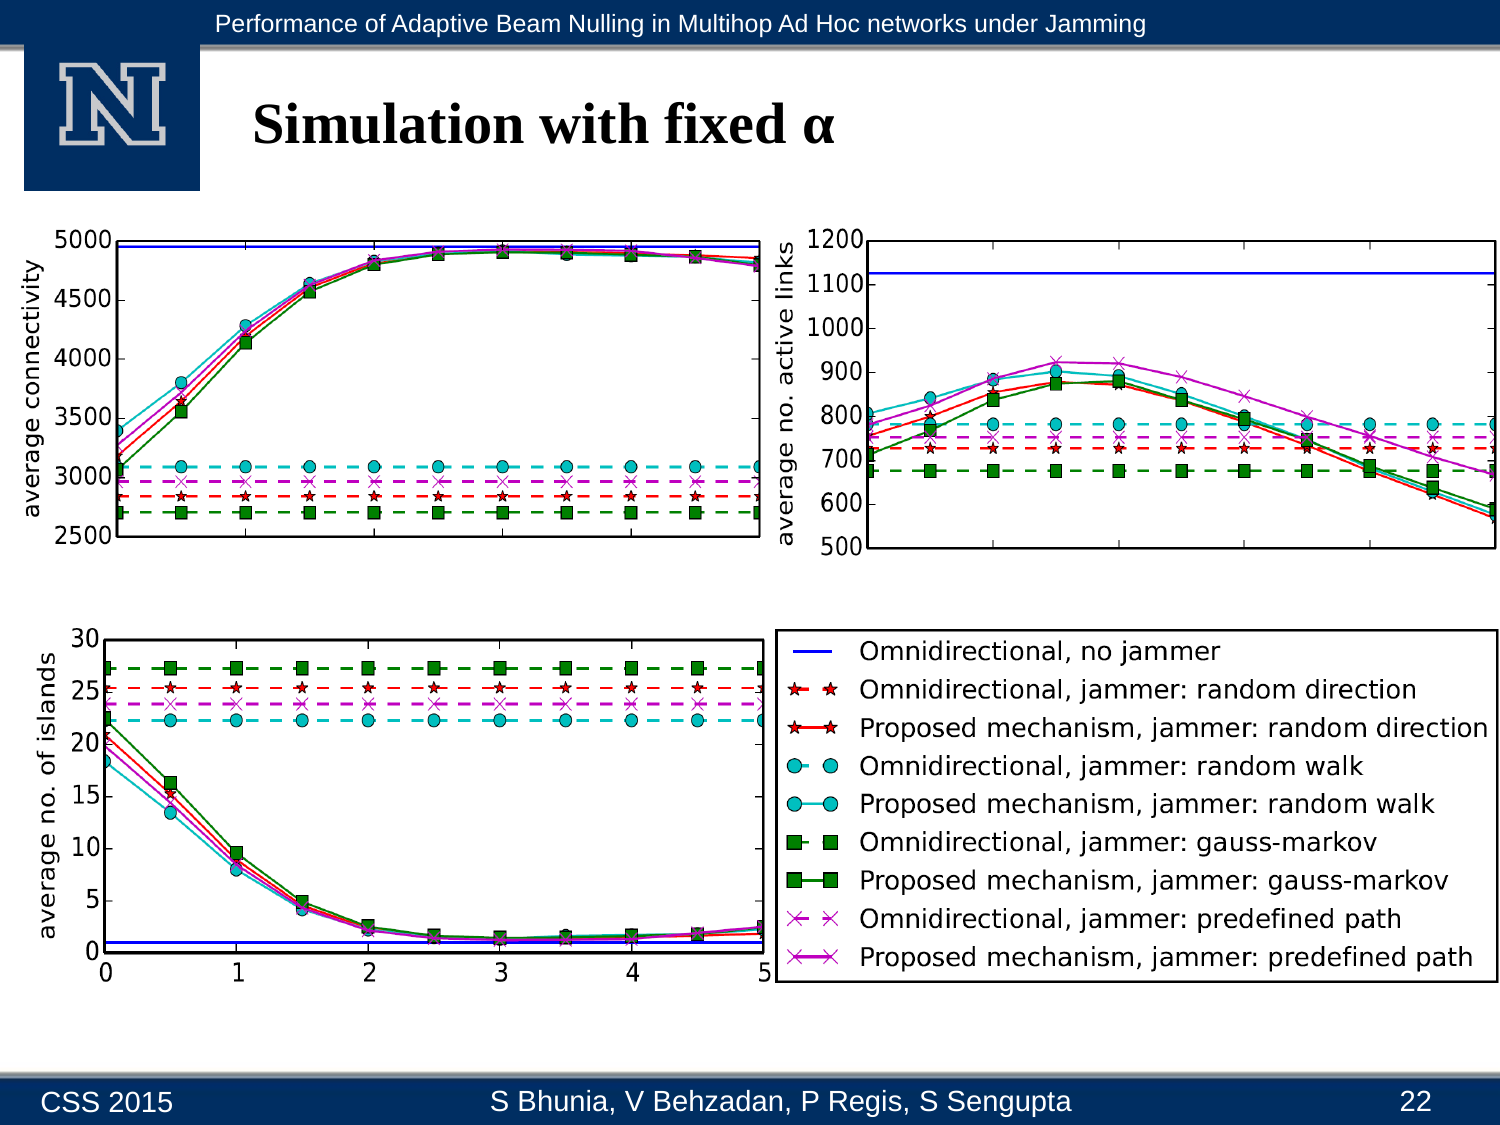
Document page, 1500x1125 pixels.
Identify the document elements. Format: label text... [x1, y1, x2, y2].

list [764, 224, 1500, 558]
title Simulation with fixed α [237, 62, 1450, 188]
picture [12, 224, 767, 550]
picture [0, 0, 1500, 191]
slide_number 22 [1074, 1074, 1448, 1125]
picture [2, 623, 1500, 988]
picture [0, 1062, 1500, 1125]
